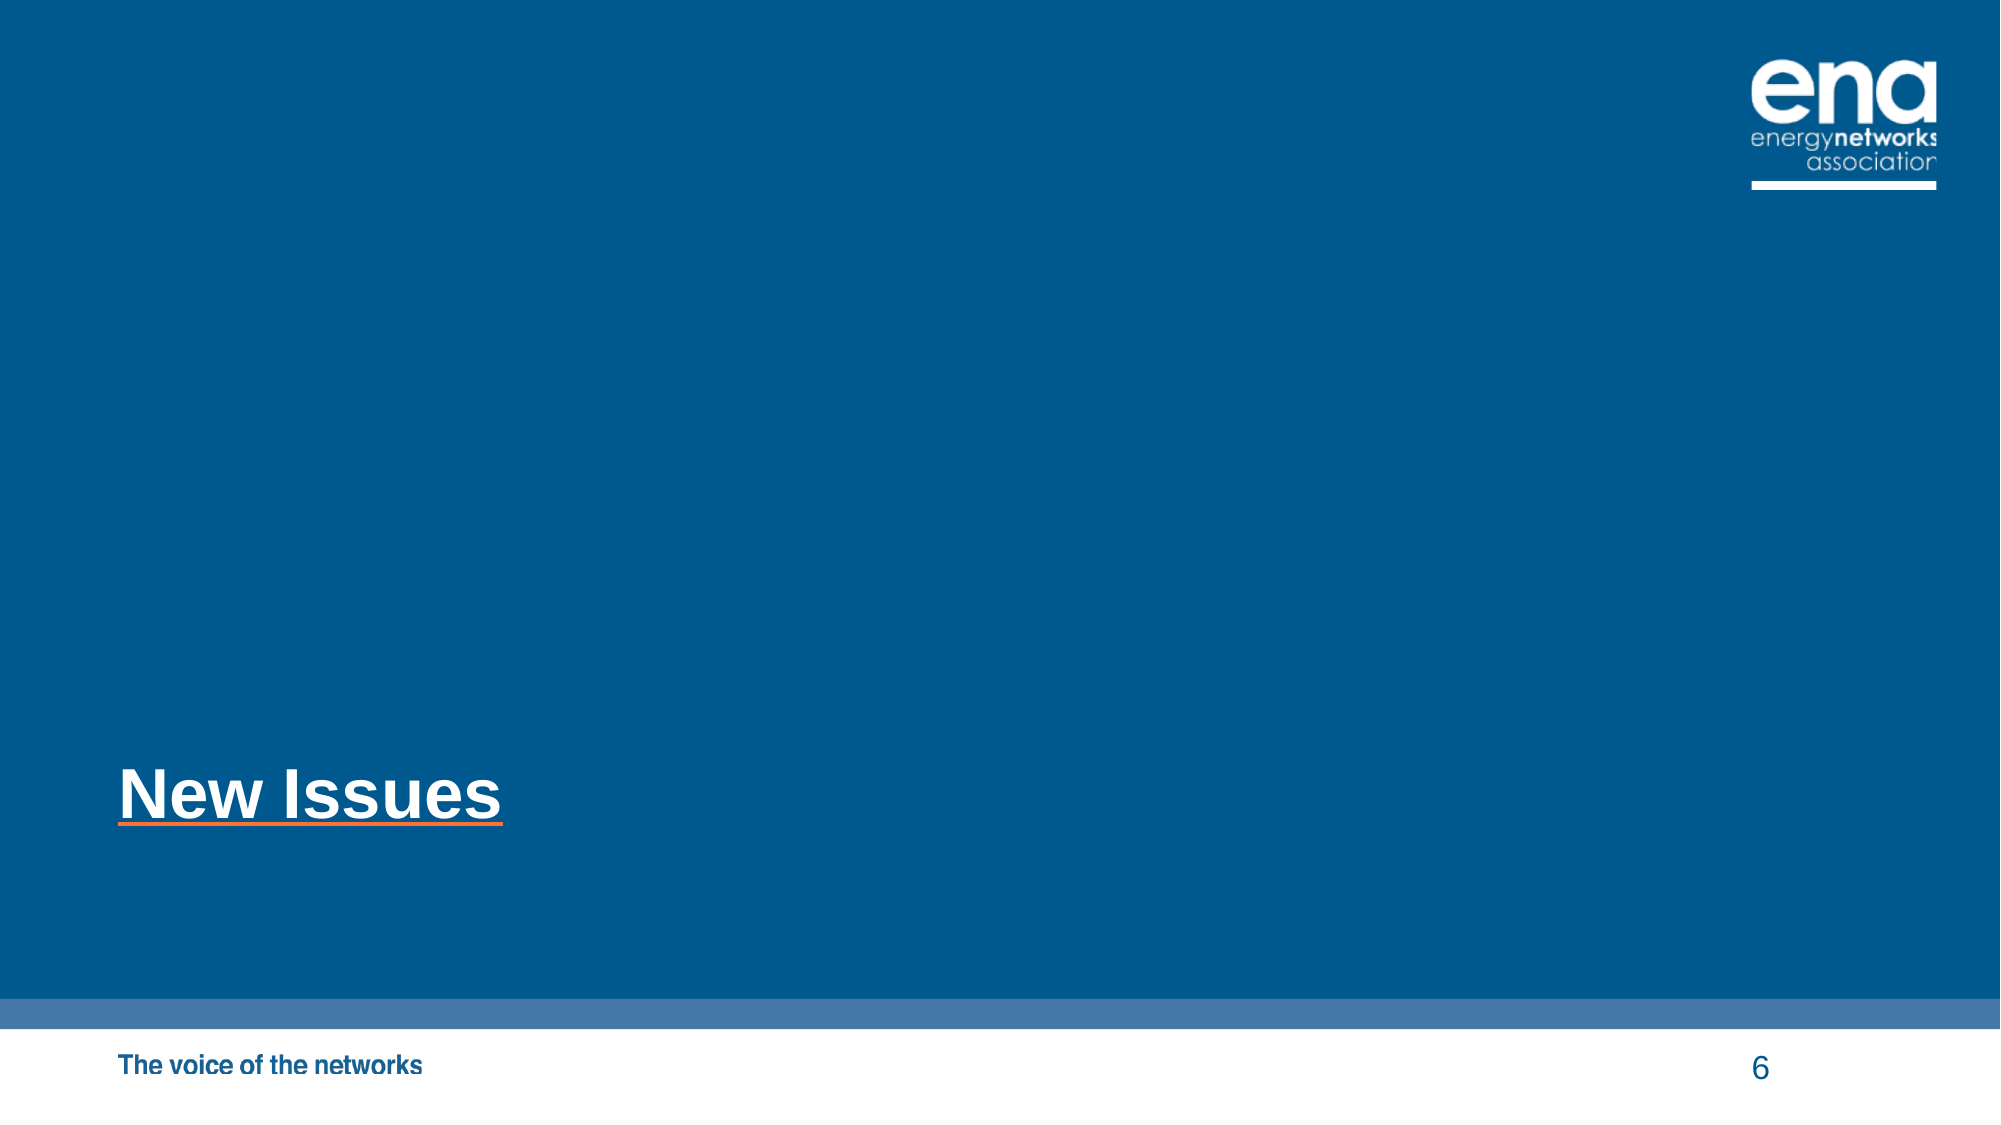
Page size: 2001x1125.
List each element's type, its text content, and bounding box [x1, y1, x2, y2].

slide_number 6 [1751, 1036, 1929, 1096]
title New Issues [118, 578, 1403, 833]
